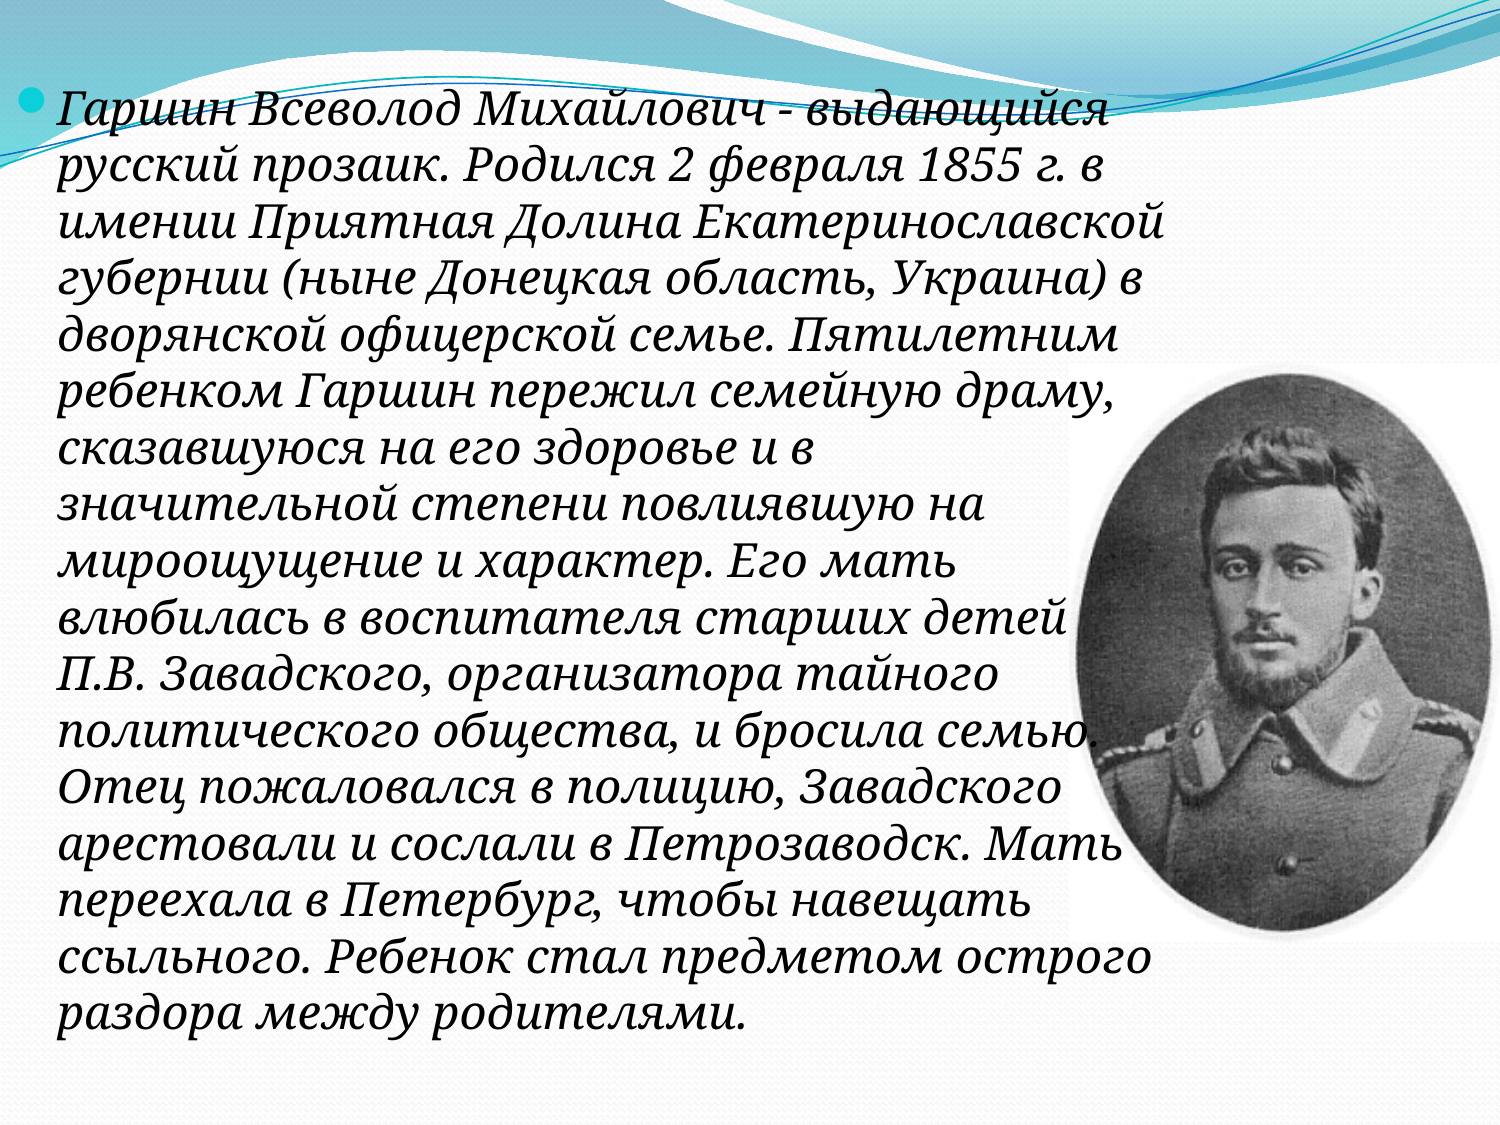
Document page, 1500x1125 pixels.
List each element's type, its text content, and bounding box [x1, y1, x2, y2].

picture [1068, 362, 1500, 943]
list Гаршин Всеволод Михайлович - выдающийся русский прозаик. Родился 2 февраля 1855 г. в имении Приятная Долина Екатеринославской губернии (ныне Донецкая область, Украина) в дворянской офицерской семье. Пятилетним ребенком Гаршин пережил семейную драму, сказавшуюся на его здоровье и в значительной степени повлиявшую на мироощущение и характер. Его мать влюбилась в воспитателя старших детей П.В. Завадского, организатора тайного политического общества, и бросила семью. Отец пожаловался в полицию, Завадского арестовали и сослали в Петрозаводск. Мать переехала в Петербург, чтобы навещать ссыльного. Ребенок стал предметом острого раздора между родителями. [0, 70, 1184, 1067]
